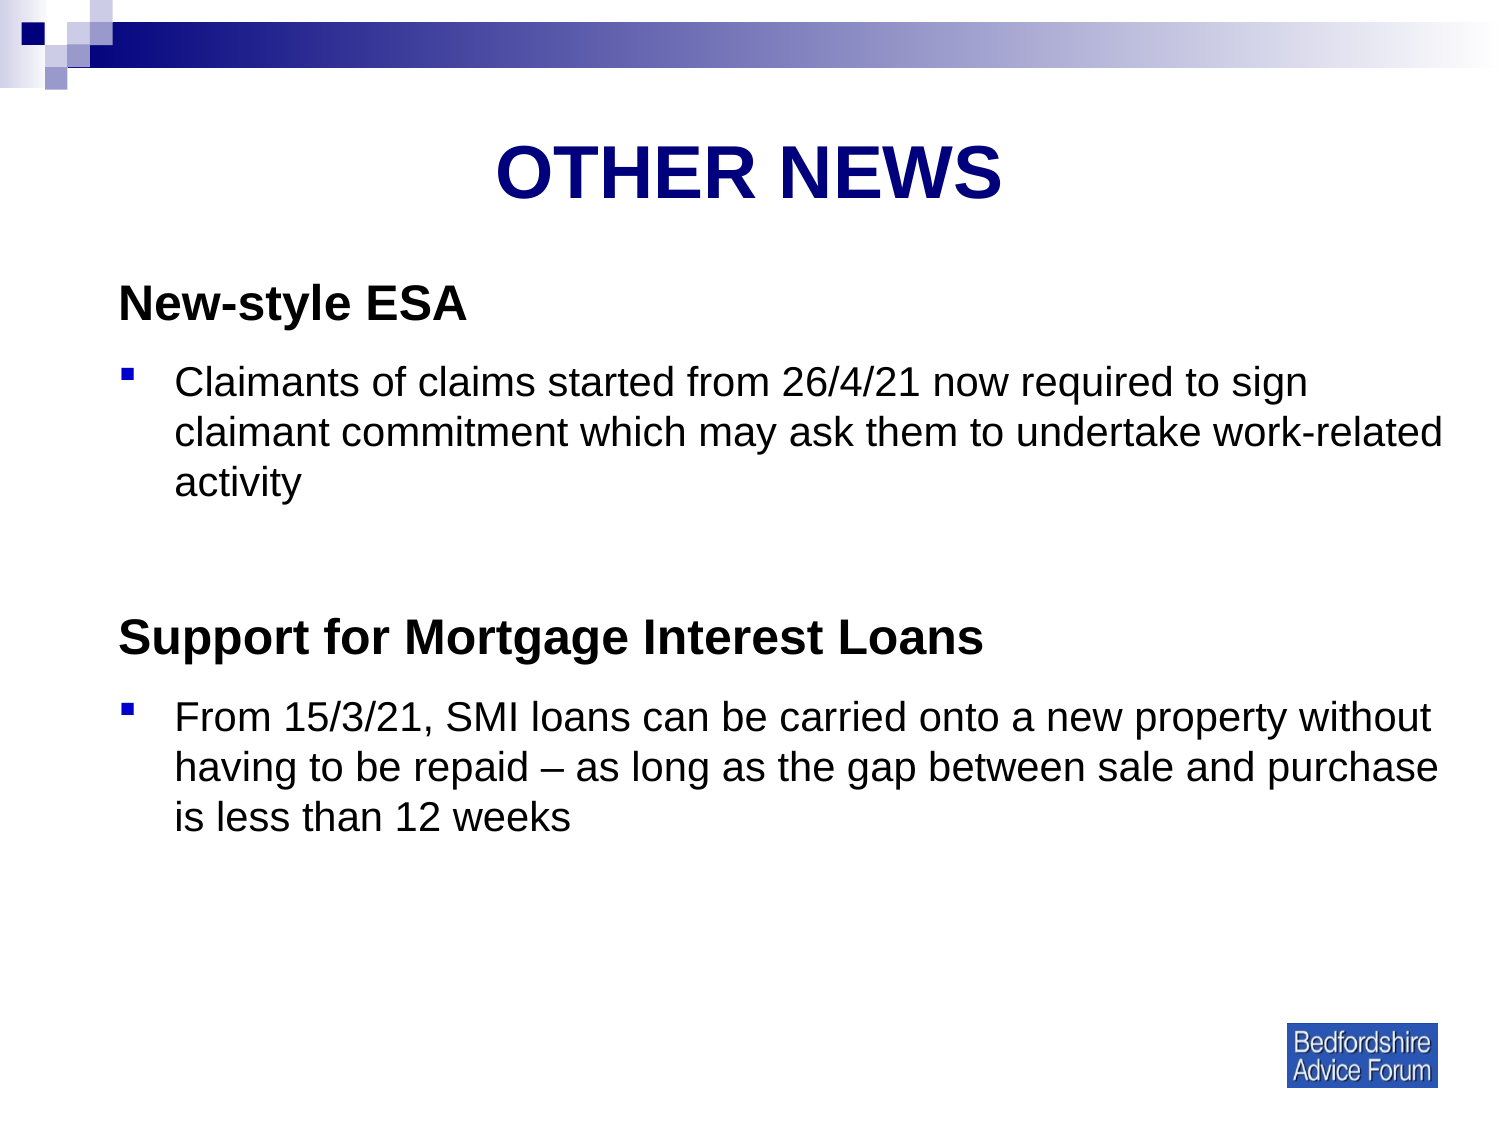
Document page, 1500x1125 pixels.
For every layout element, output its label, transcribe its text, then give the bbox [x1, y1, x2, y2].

text_box New-style ESA Claimants of claims started from 26/4/21 now required to sign claimant commitment which may ask them to undertake work-related activity Support for Mortgage Interest Loans From 15/3/21, SMI loans can be carried onto a new property without having to be repaid – as long as the gap between sale and purchase is less than 12 weeks [75, 262, 1463, 998]
picture [1287, 1023, 1438, 1088]
title OTHER NEWS [0, 62, 1500, 276]
